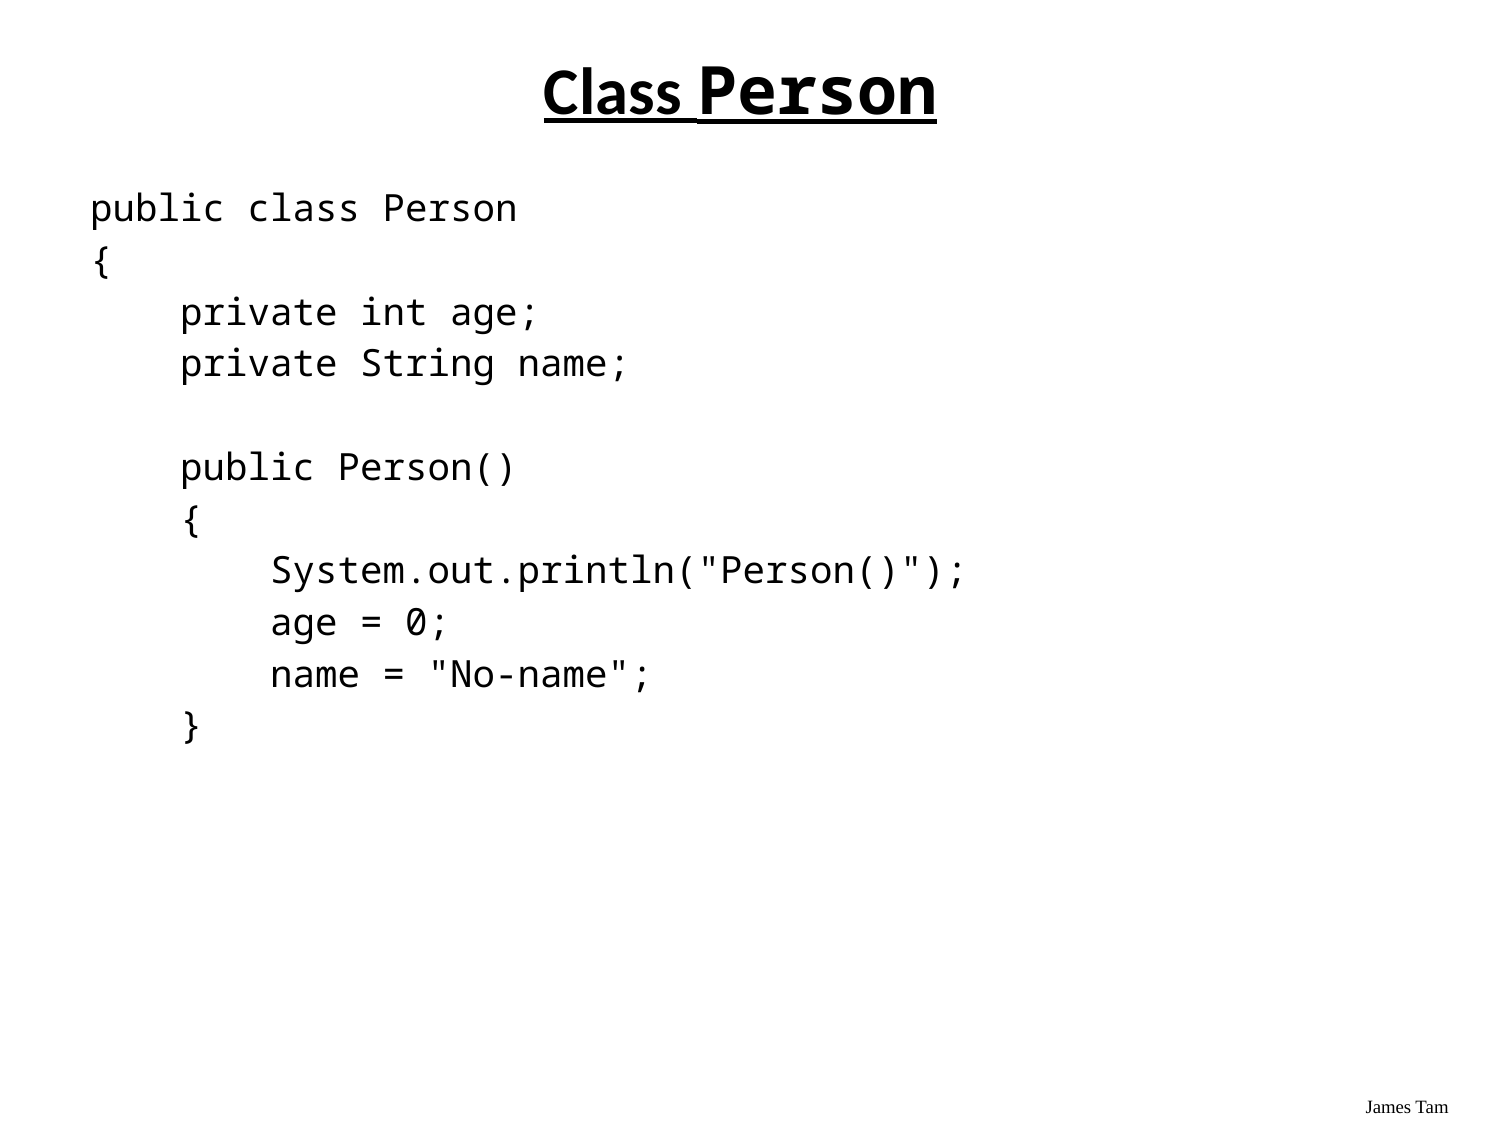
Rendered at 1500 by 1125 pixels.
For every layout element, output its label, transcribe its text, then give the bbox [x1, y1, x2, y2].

title Class Person [70, 49, 1411, 136]
list public class Person { private int age; private String name; public Person() { System.out.println("Person()"); age = 0; name = "No-name"; } [75, 181, 1417, 1063]
